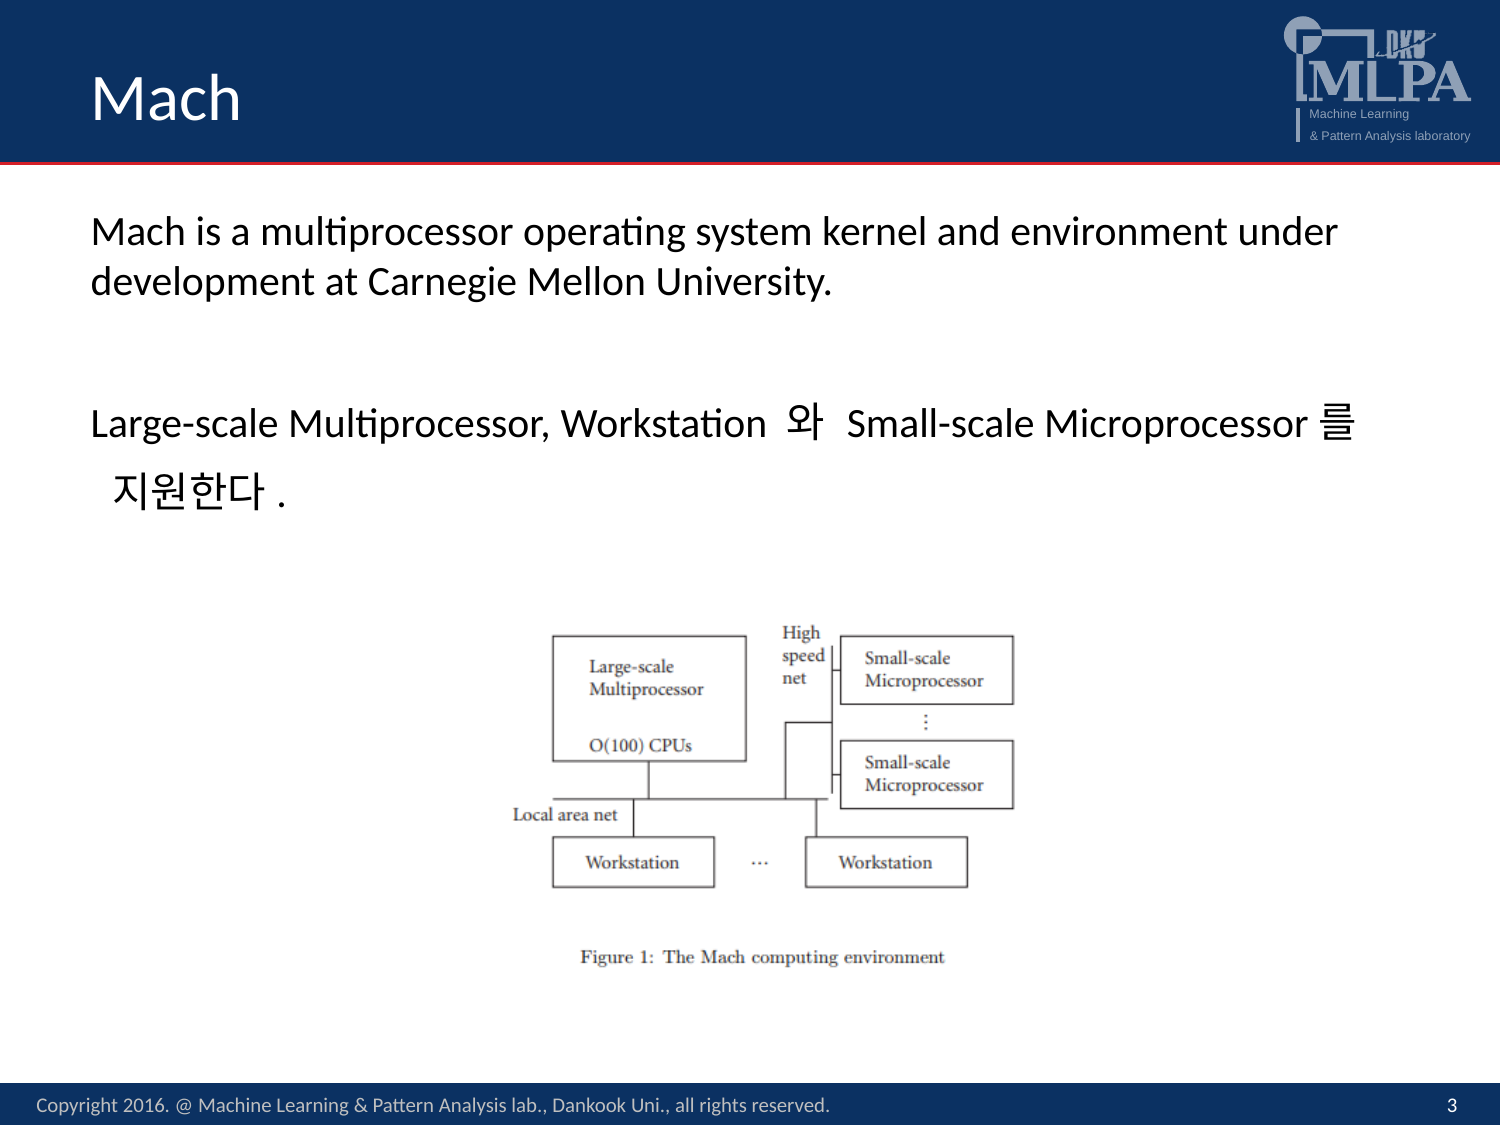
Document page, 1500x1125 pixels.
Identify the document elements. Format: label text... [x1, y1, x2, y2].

list Mach is a multiprocessor operating system kernel and environment under development at Carnegie Mellon University. Large-scale Multiprocessor, Workstation 와 Small-scale Microprocessor를 지원한다. [75, 196, 1425, 1031]
picture [433, 581, 1067, 990]
footer Copyright 2016. @ Machine Learning & Pattern Analysis lab., Dankook Uni., all rights reserved. [21, 1073, 850, 1125]
title Mach [75, 31, 1295, 143]
slide_number 3 [1368, 1084, 1473, 1125]
